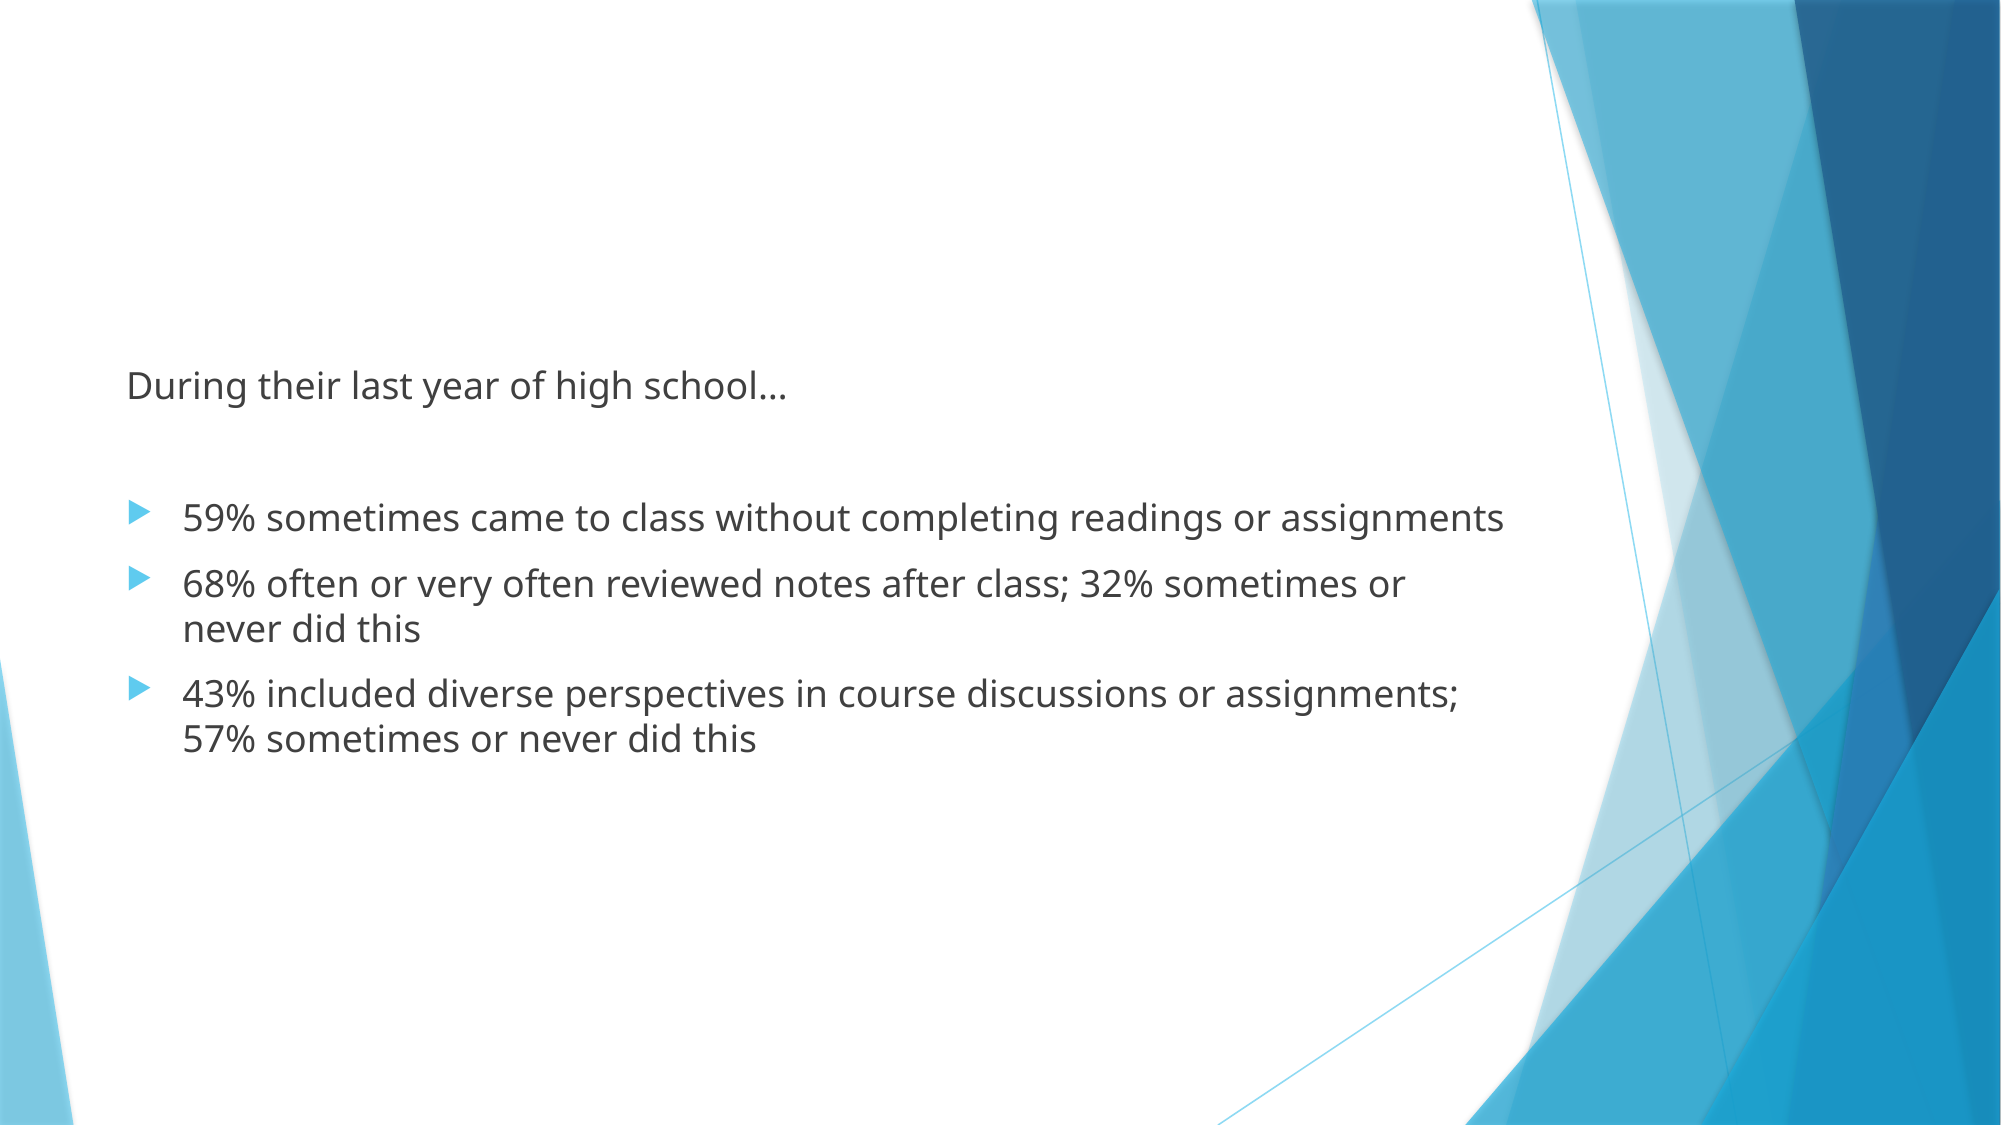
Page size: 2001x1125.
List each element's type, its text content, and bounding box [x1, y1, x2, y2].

list During their last year of high school… 59% sometimes came to class without completing readings or assignments 68% often or very often reviewed notes after class; 32% sometimes or never did this 43% included diverse perspectives in course discussions or assignments; 57% sometimes or never did this [111, 354, 1522, 992]
